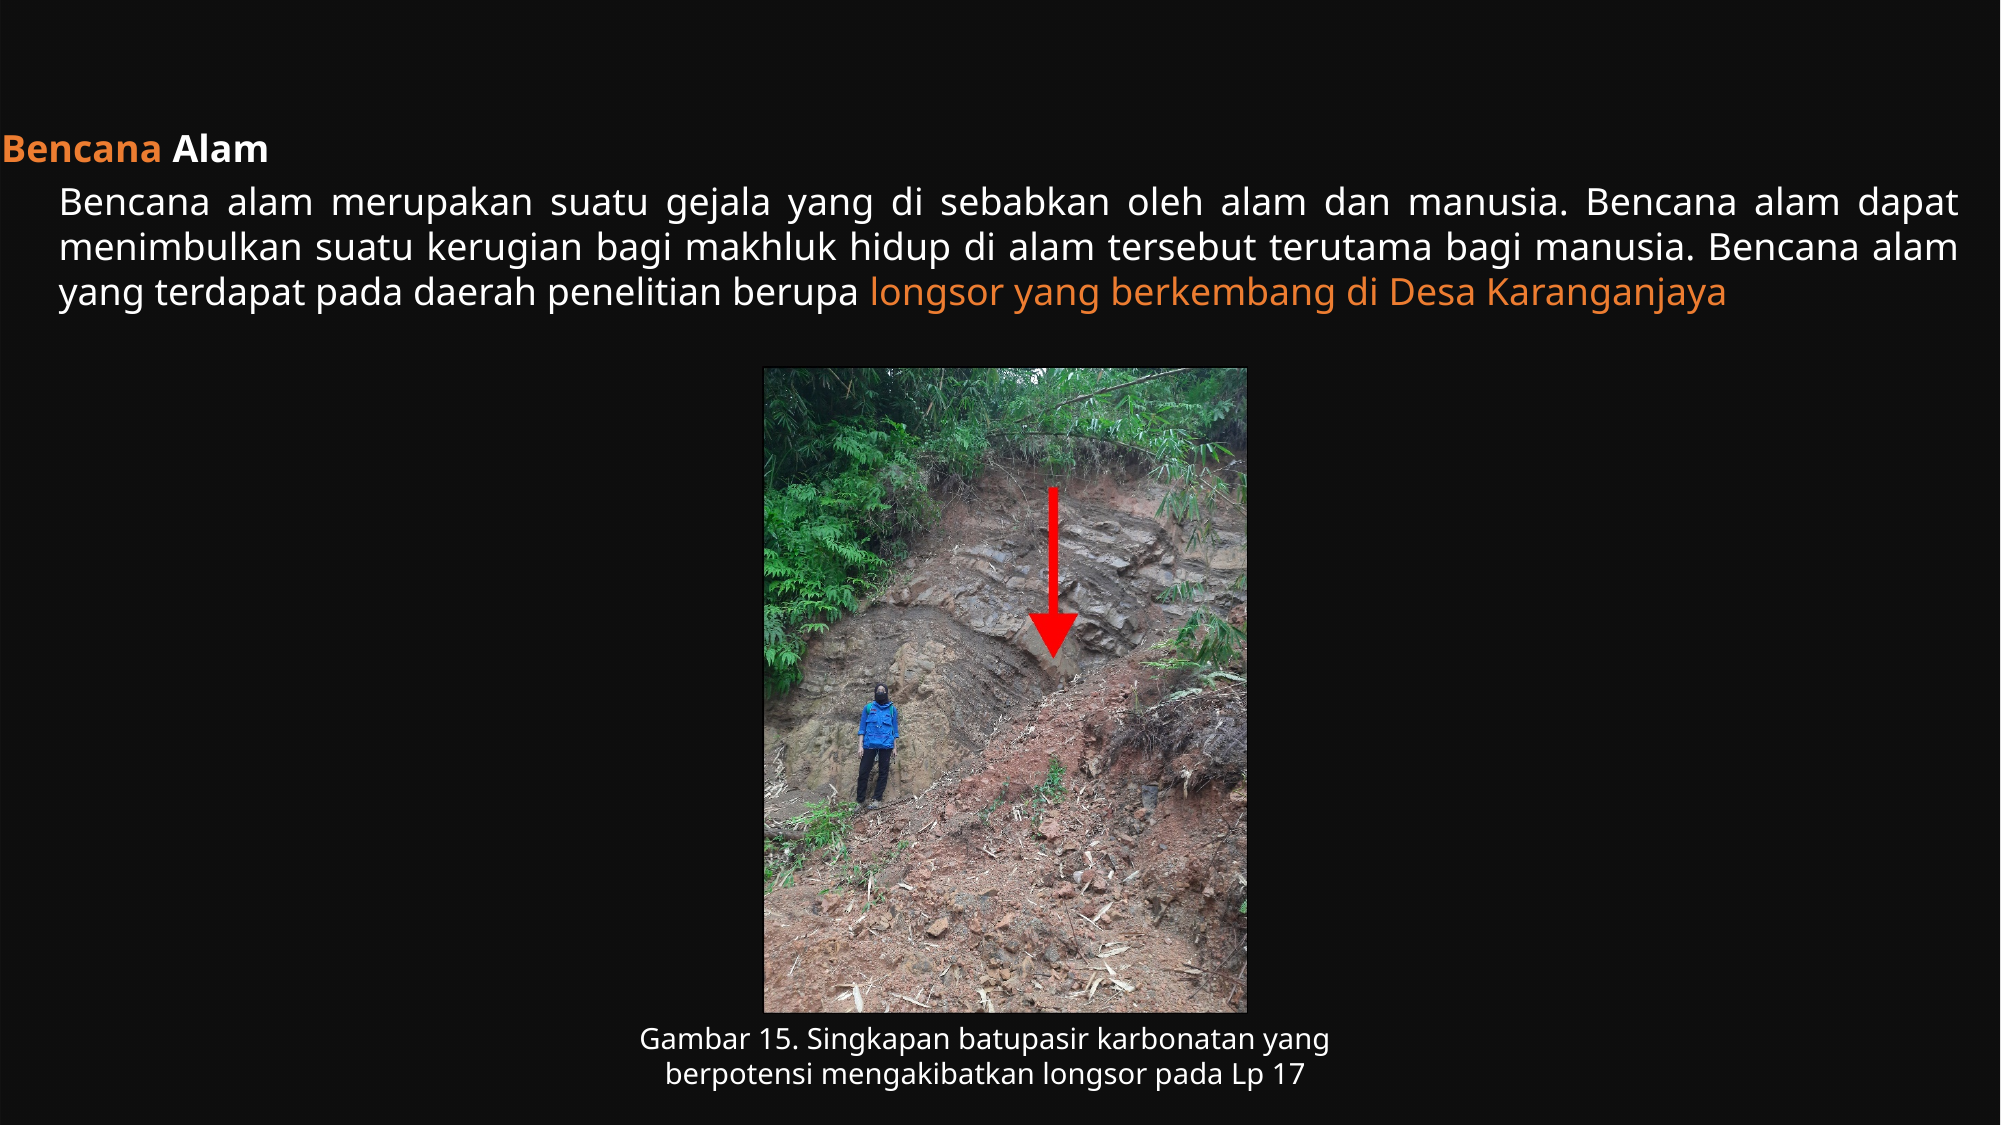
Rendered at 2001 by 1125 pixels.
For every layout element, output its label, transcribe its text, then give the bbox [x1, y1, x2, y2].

text_box Bencana Alam [0, 94, 405, 178]
text_box Bencana alam merupakan suatu gejala yang di sebabkan oleh alam dan manusia. Bencana alam dapat menimbulkan suatu kerugian bagi makhluk hidup di alam tersebut terutama bagi manusia. Bencana alam yang terdapat pada daerah penelitian berupa longsor yang berkembang di Desa Karanganjaya [43, 170, 1976, 320]
text_box Gambar 15. Singkapan batupasir karbonatan yang berpotensi mengakibatkan longsor pada Lp 17 [593, 1013, 1378, 1098]
picture [0, 0, 2001, 1125]
